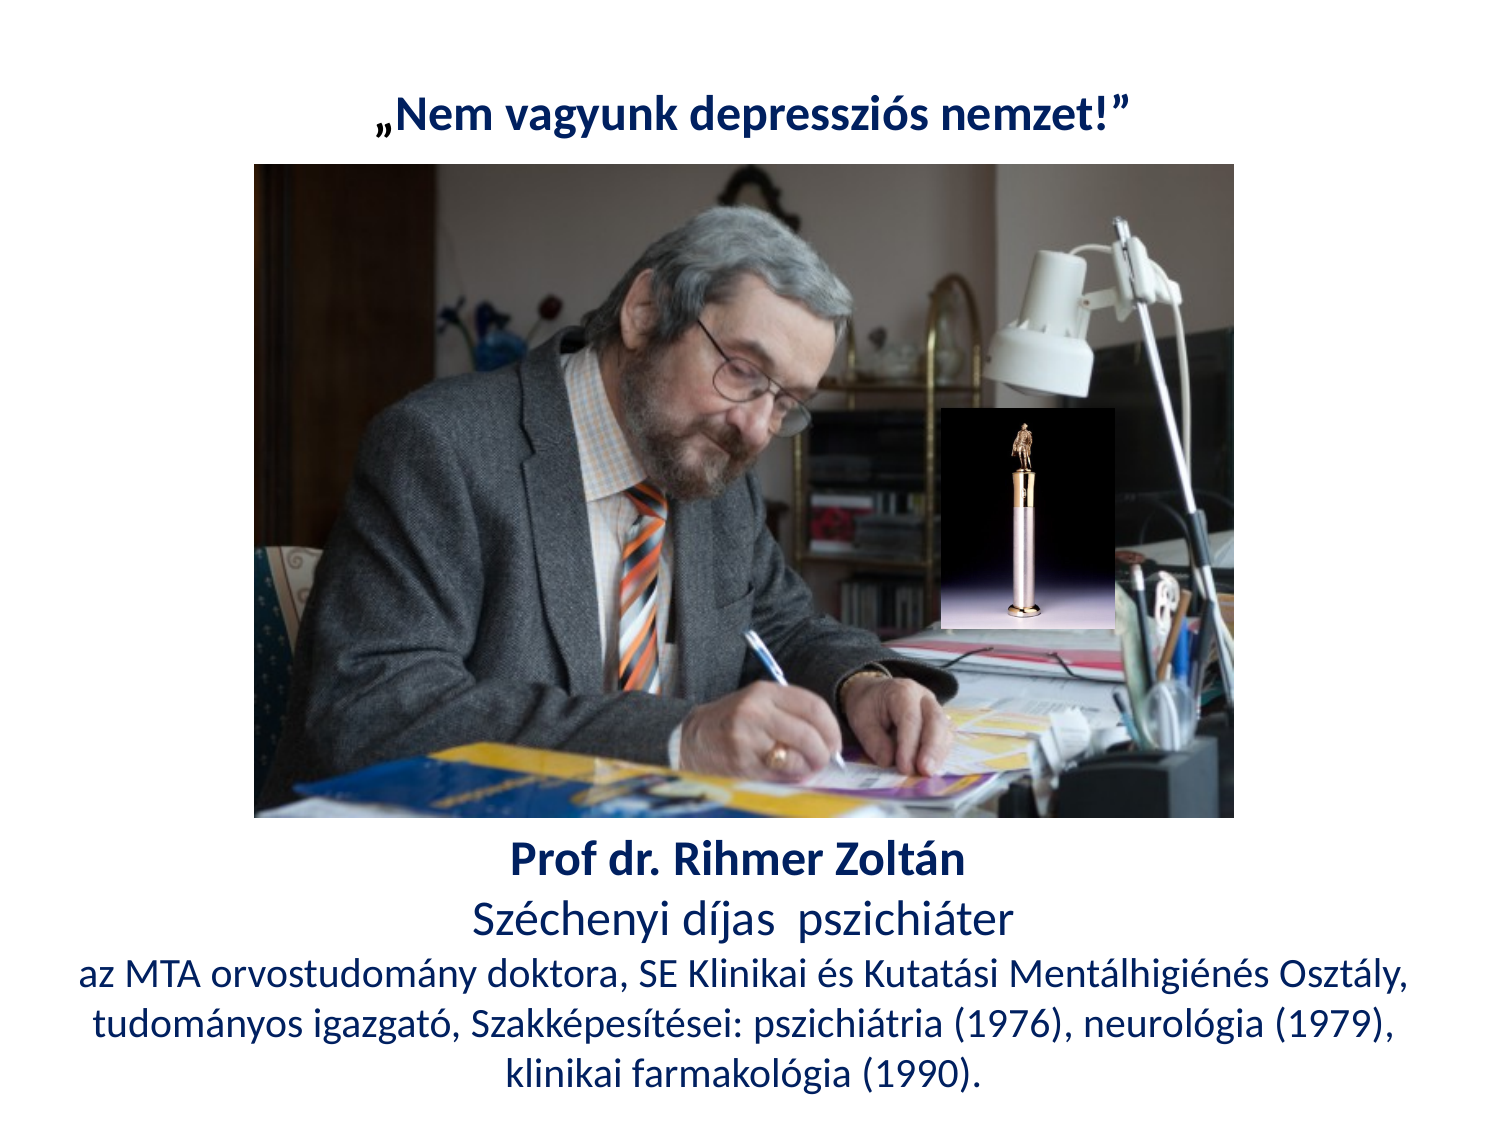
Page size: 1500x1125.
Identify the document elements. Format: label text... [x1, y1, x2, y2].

picture [254, 164, 1234, 818]
text_box „Nem vagyunk depressziós nemzet!” [358, 73, 1148, 148]
text_box Prof dr. Rihmer Zoltán Széchenyi díjas pszichiáter az MTA orvostudomány doktora, SE Klinikai és Kutatási Mentálhigiénés Osztály, tudományos igazgató, Szakképesítései: pszichiátria (1976), neurológia (1979), klinikai farmakológia (1990). [29, 818, 1459, 1103]
